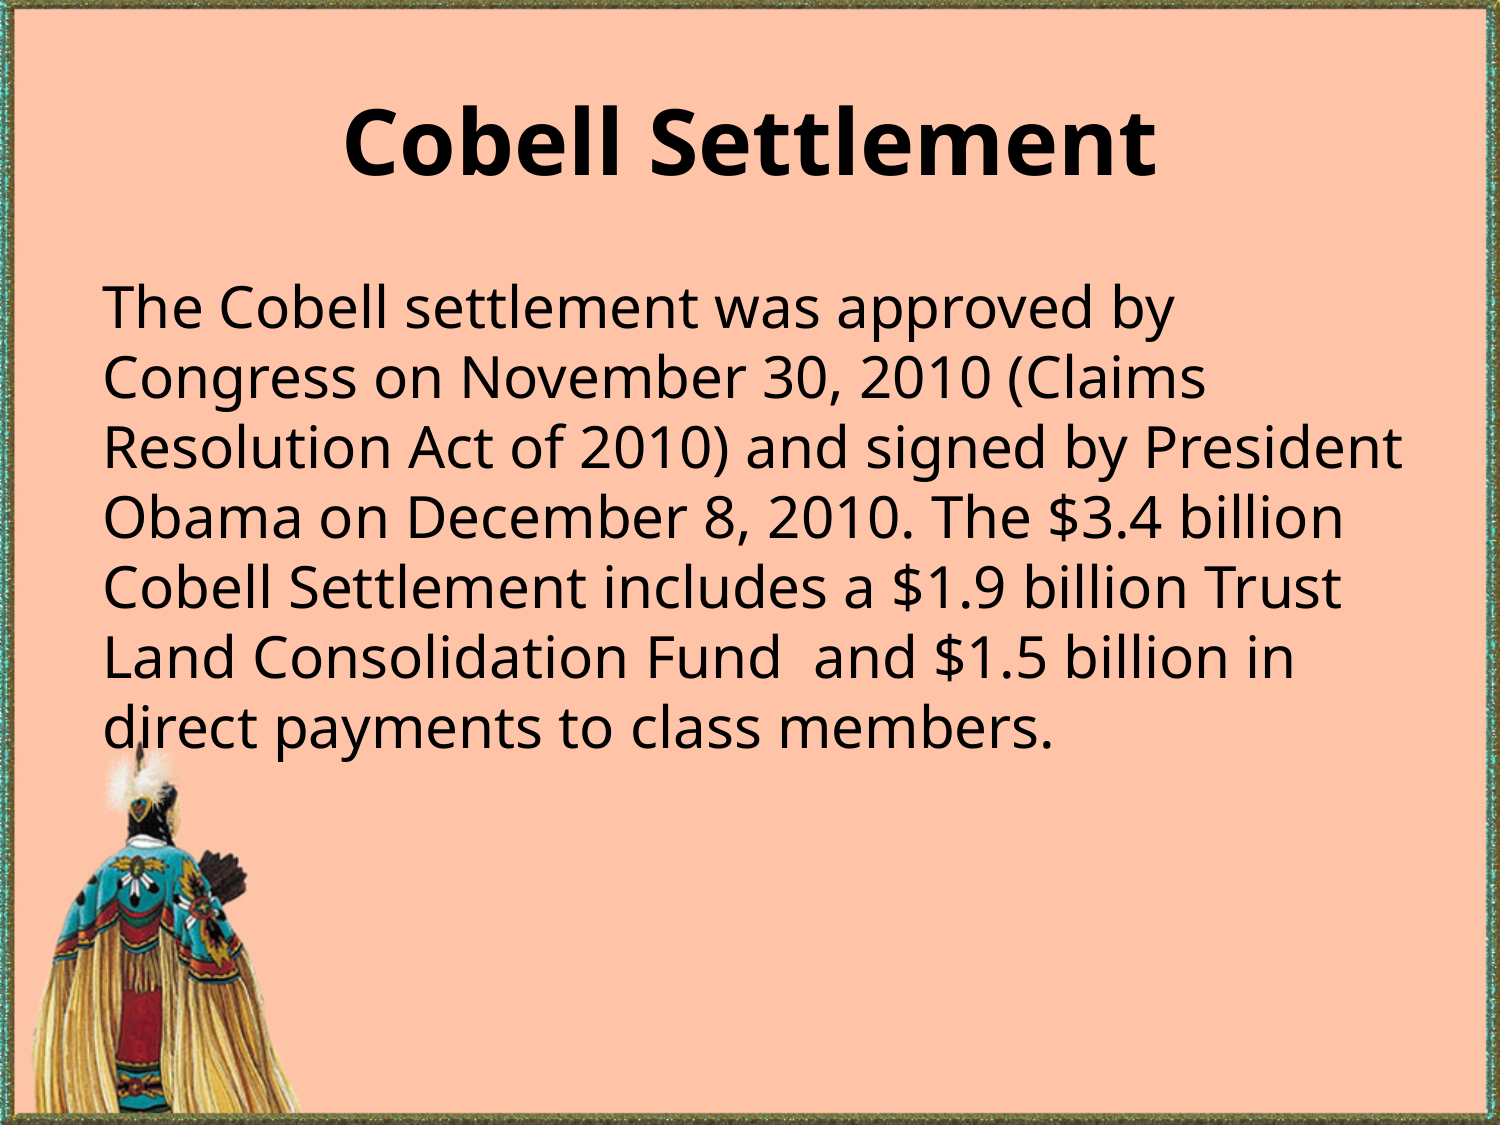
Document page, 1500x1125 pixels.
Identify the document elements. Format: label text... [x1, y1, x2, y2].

title Cobell Settlement [75, 45, 1425, 233]
picture [0, 0, 1500, 1125]
list The Cobell settlement was approved by Congress on November 30, 2010 (Claims Resolution Act of 2010) and signed by President Obama on December 8, 2010. The $3.4 billion Cobell Settlement includes a $1.9 billion Trust Land Consolidation Fund and $1.5 billion in direct payments to class members. [87, 262, 1425, 825]
